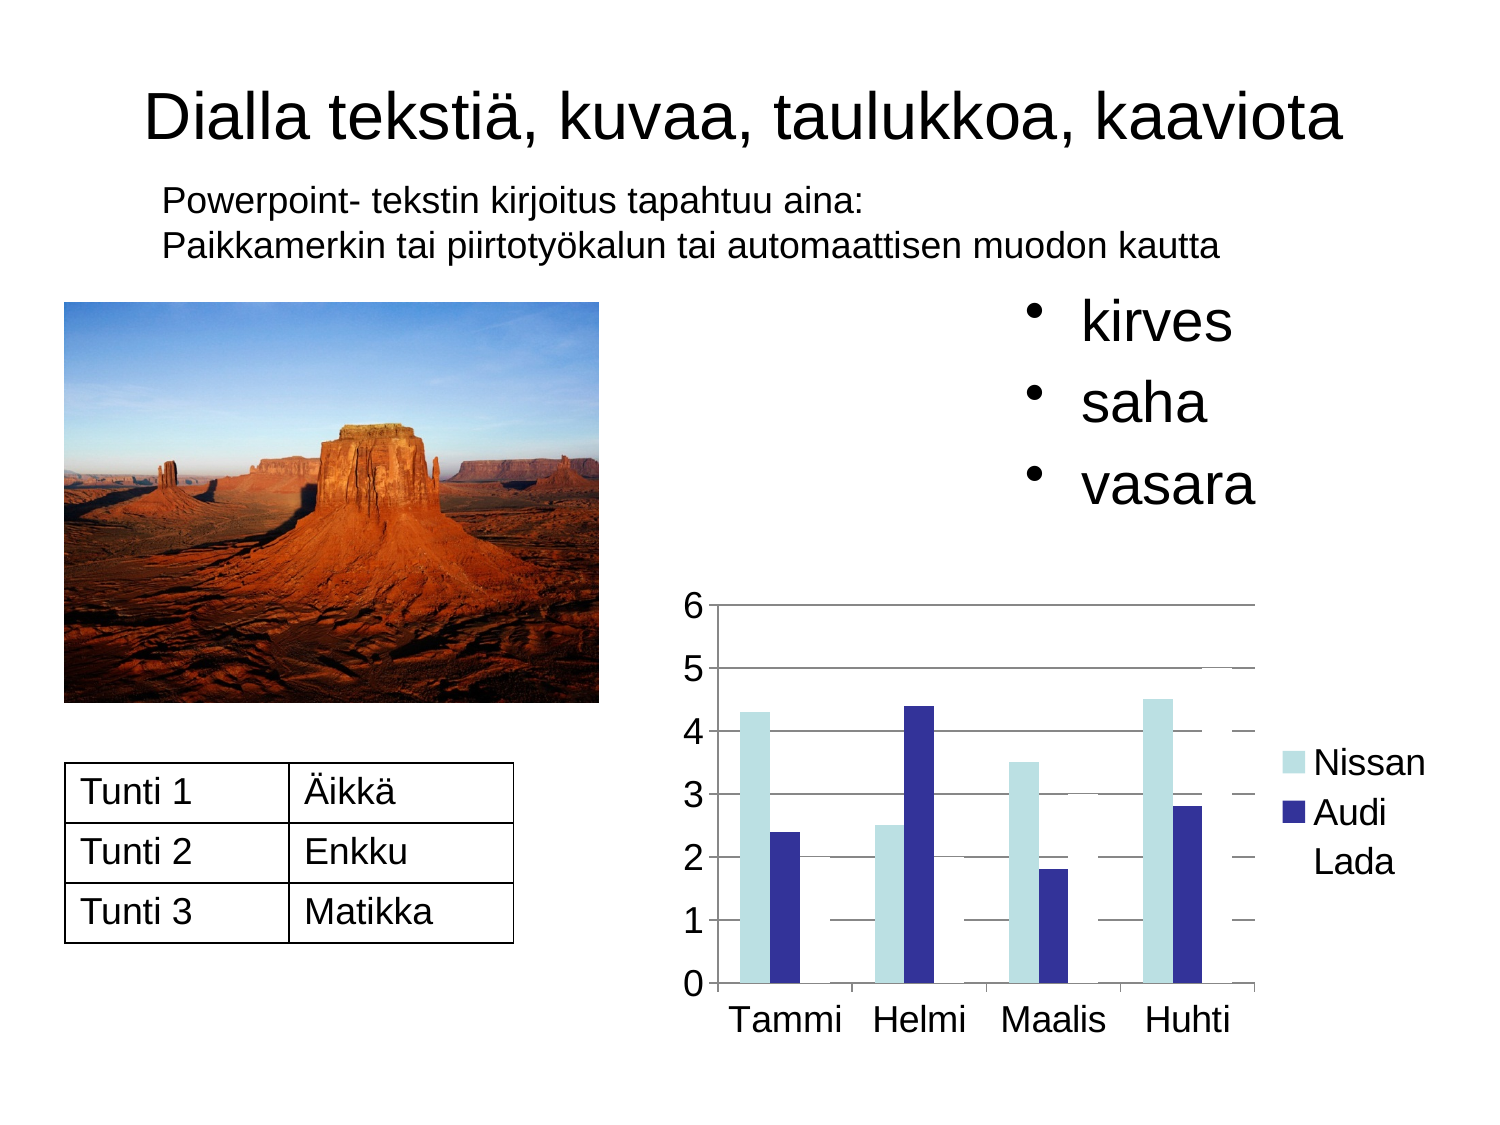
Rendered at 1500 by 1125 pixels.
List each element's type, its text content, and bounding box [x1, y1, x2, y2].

table_cell Tunti 3 [66, 884, 288, 942]
list kirves saha vasara [1009, 275, 1341, 572]
table_cell Tunti 2 [66, 824, 288, 882]
table_cell Matikka [290, 884, 513, 942]
table_header Äikkä [290, 764, 513, 822]
title Dialla tekstiä, kuvaa, taulukkoa, kaaviota [53, 19, 1436, 207]
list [64, 302, 599, 703]
text_box Powerpoint- tekstin kirjoitus tapahtuu aina: Paikkamerkin tai piirtotyökalun tai automaattisen muodon kautta [146, 169, 1423, 274]
chart [667, 574, 1452, 1050]
table_cell Enkku [290, 824, 513, 882]
table_header Tunti 1 [66, 764, 288, 822]
